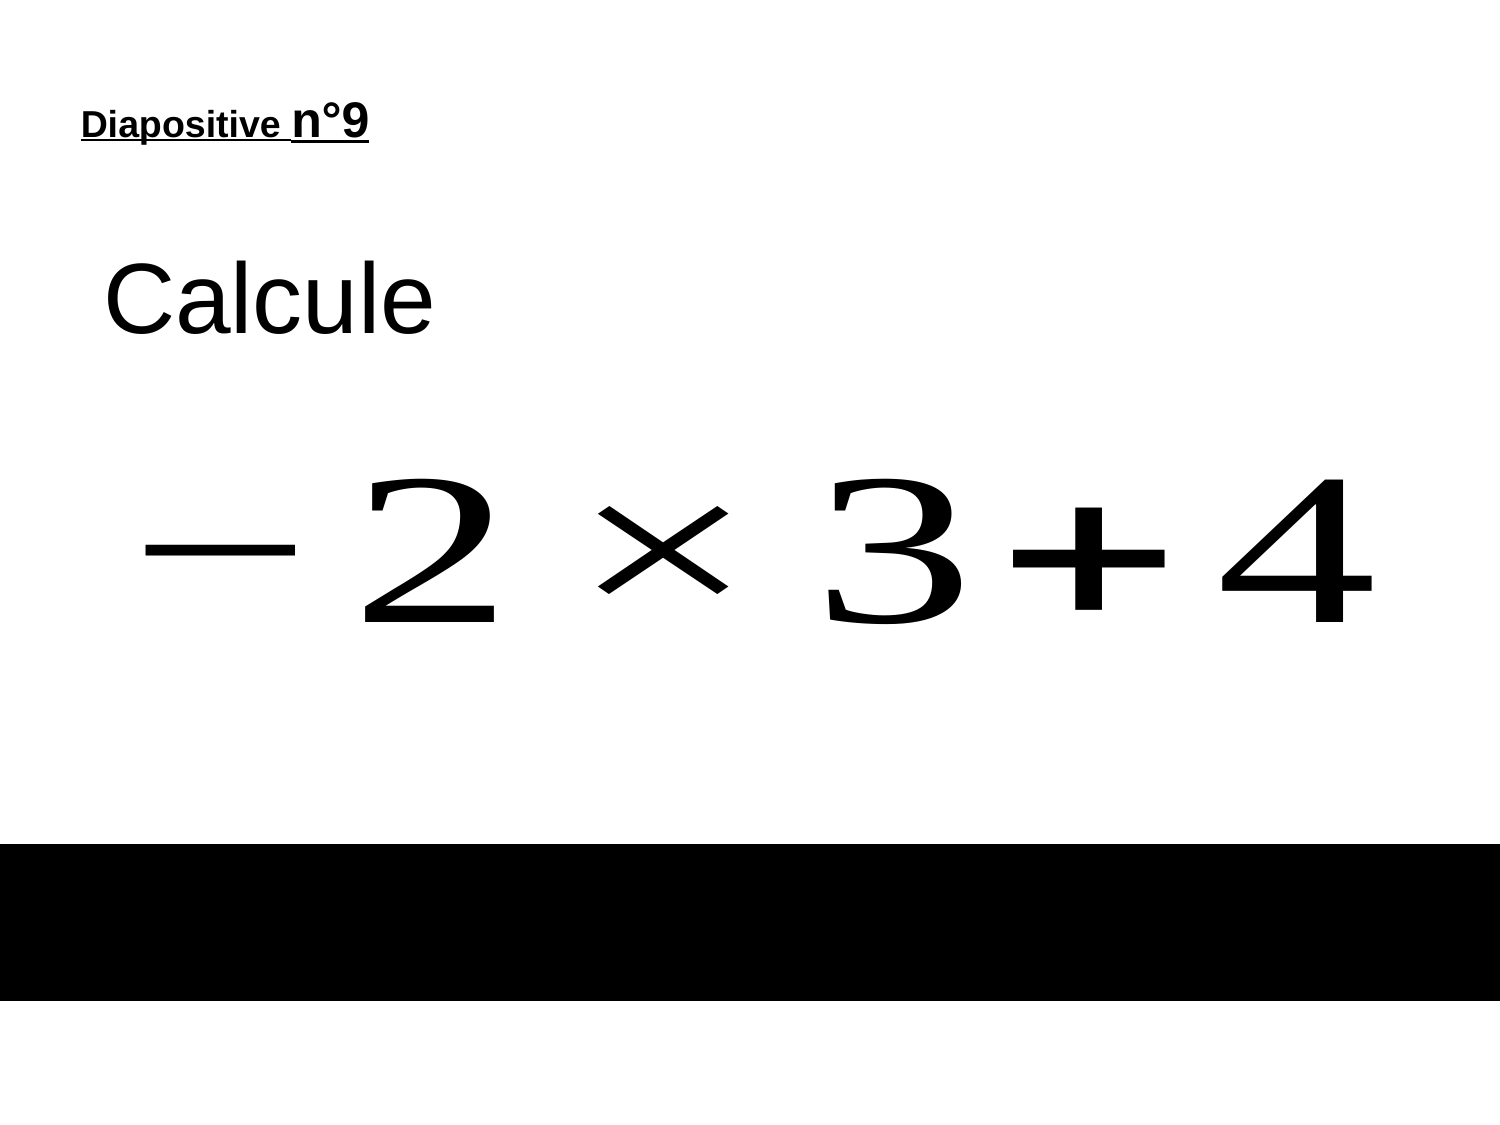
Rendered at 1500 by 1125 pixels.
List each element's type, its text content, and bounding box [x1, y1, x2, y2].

text_box [0, 844, 1500, 1001]
text_box Diapositive n°9 [66, 79, 787, 155]
text_box Calcule [88, 172, 1364, 414]
